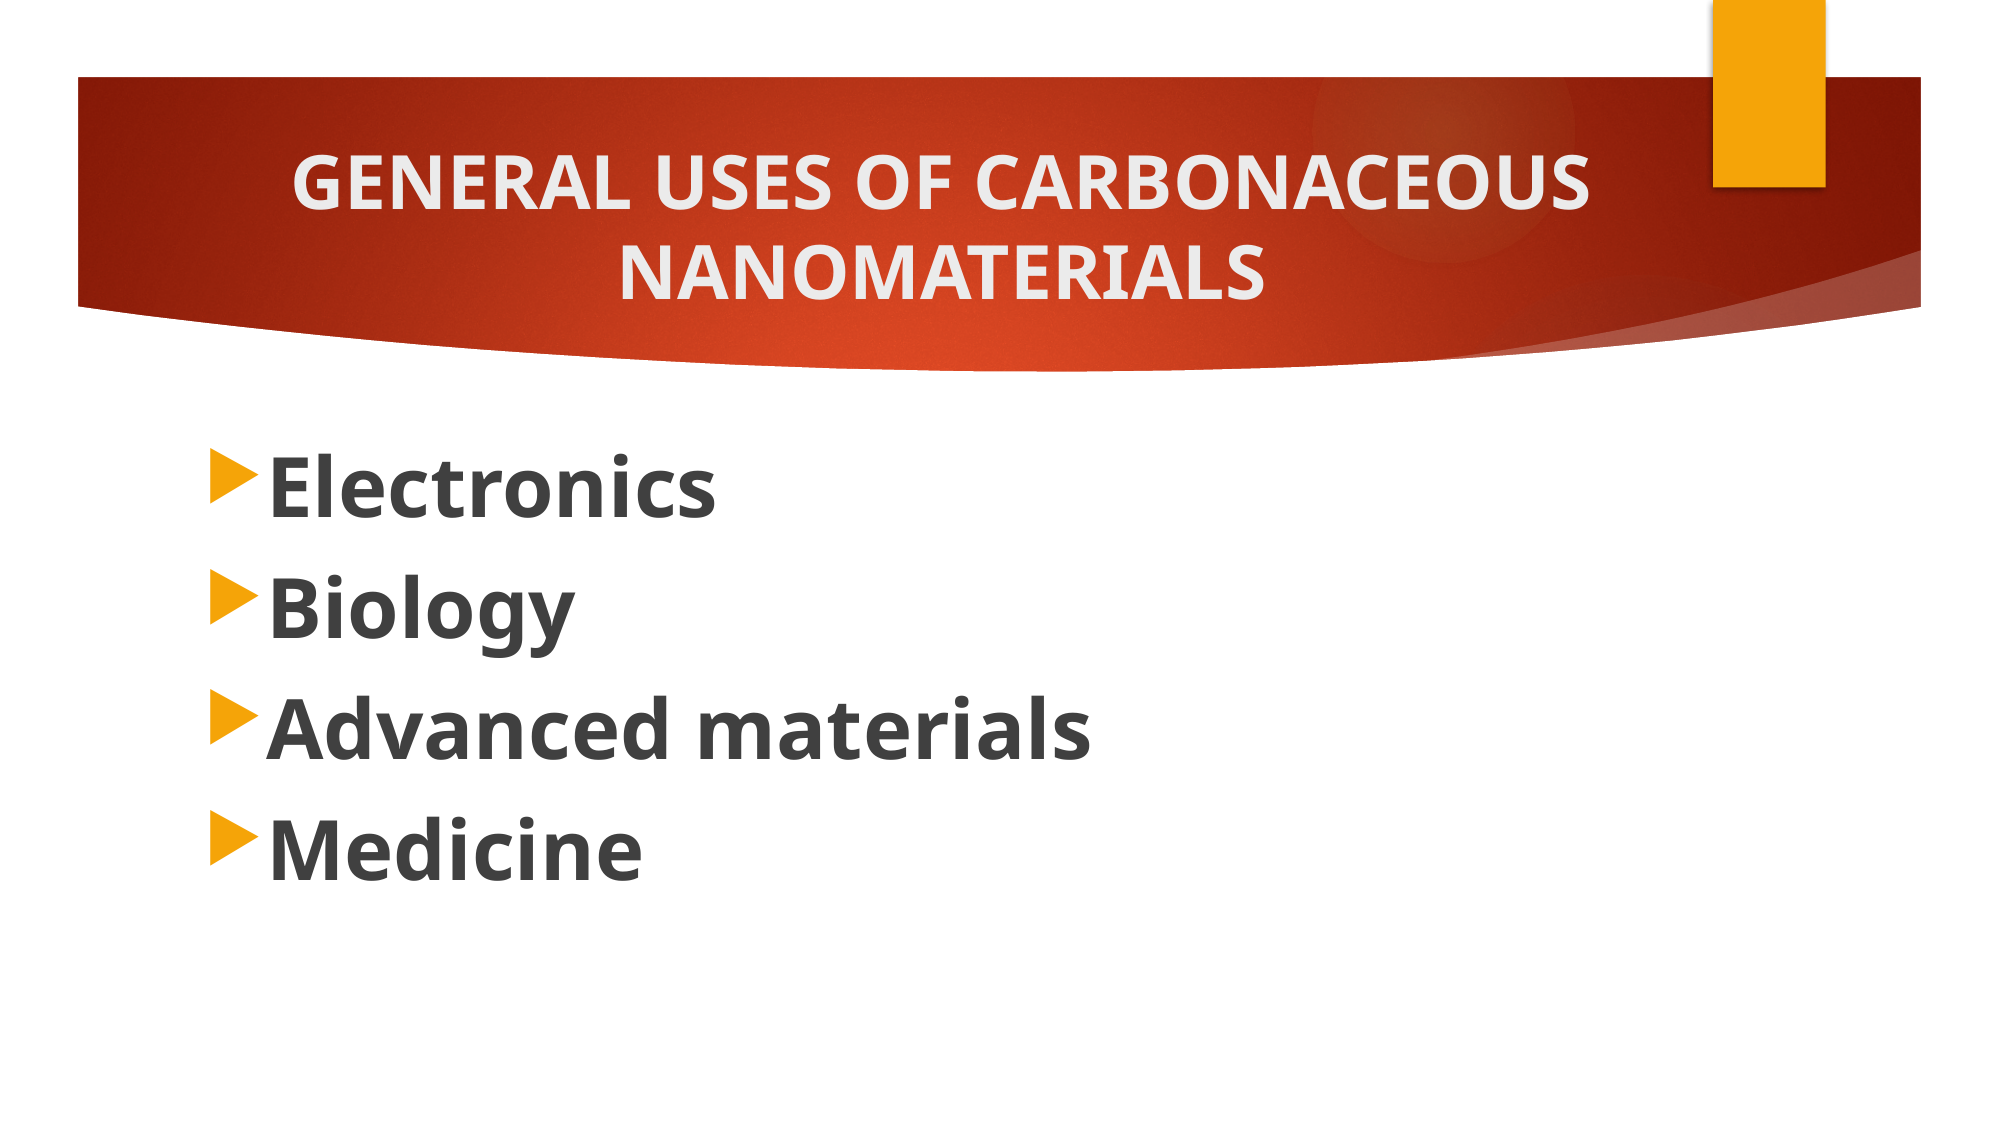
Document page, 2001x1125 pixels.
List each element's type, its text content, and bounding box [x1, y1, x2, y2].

title GENERAL USES OF CARBONACEOUS NANOMATERIALS [187, 123, 1697, 326]
list Electronics Biology Advanced materials Medicine [189, 427, 1627, 988]
